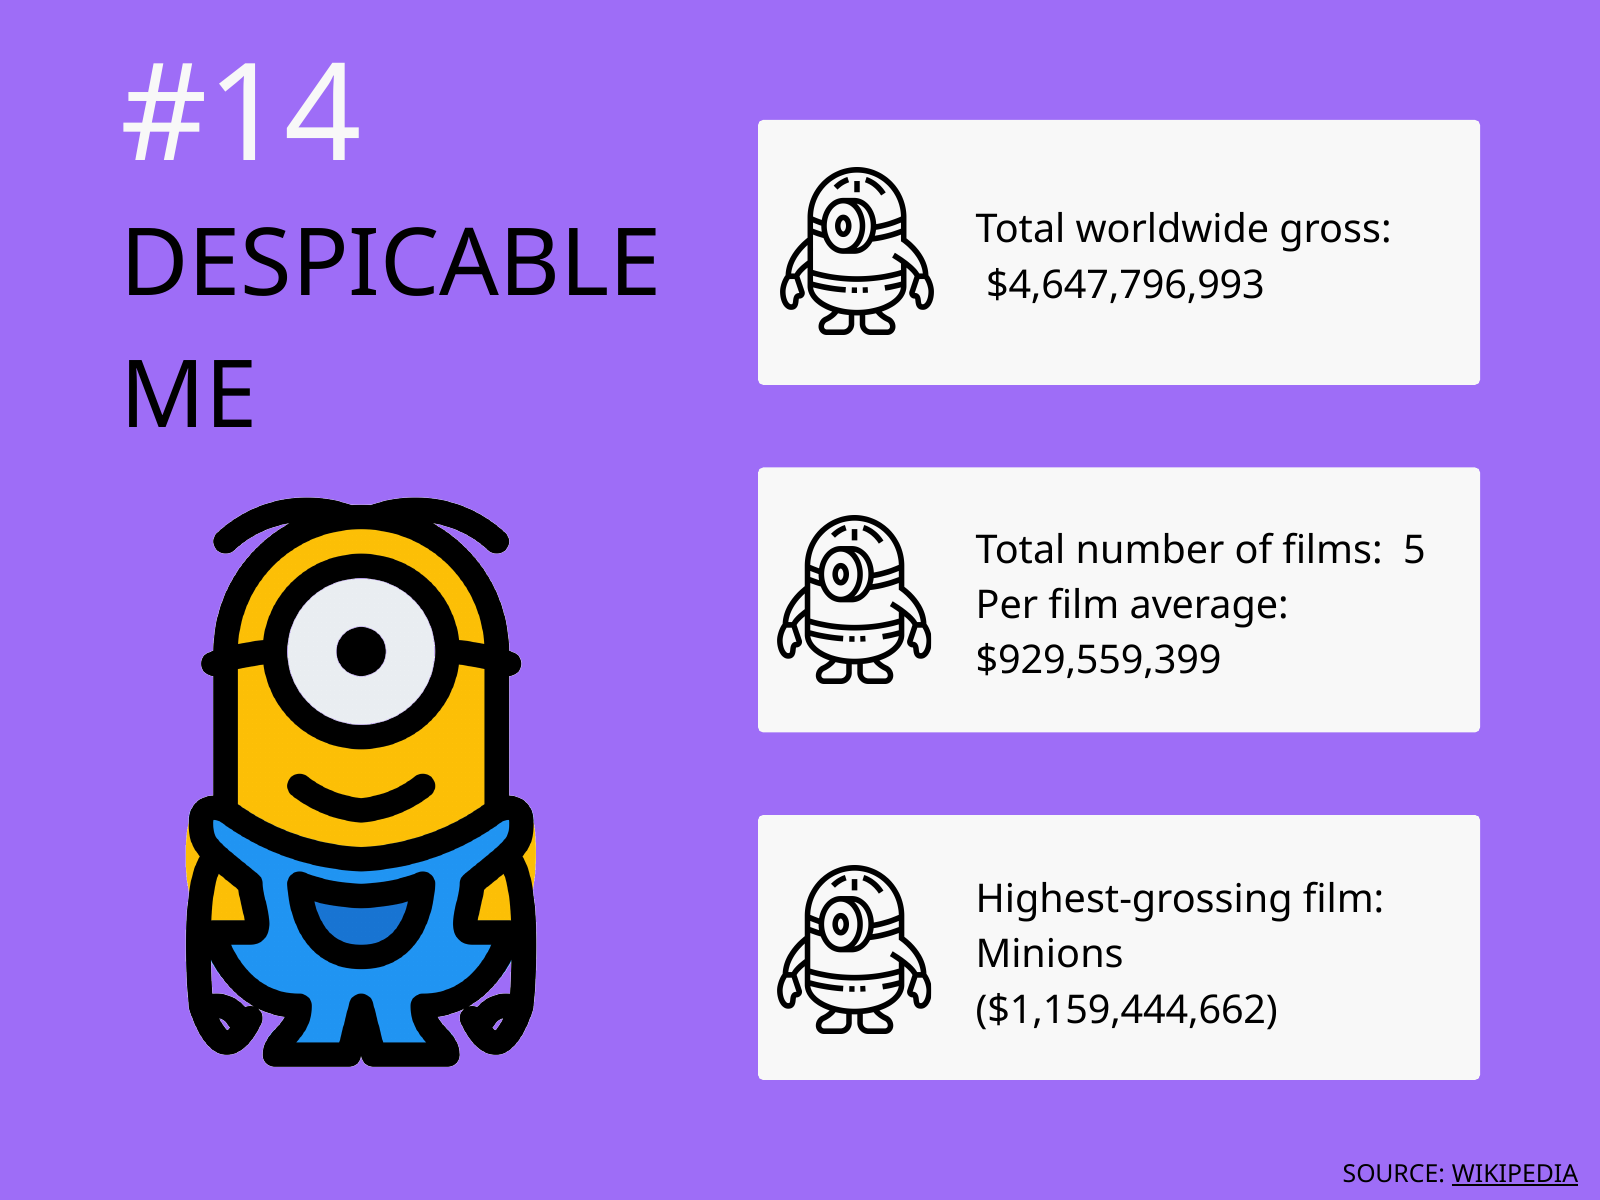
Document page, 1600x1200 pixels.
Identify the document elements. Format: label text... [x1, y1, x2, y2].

text_box SOURCE: WIKIPEDIA [1342, 1152, 1600, 1187]
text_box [757, 467, 1481, 733]
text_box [757, 814, 1481, 1081]
picture [0, 424, 723, 1140]
text_box #14 [119, 0, 640, 188]
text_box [757, 119, 1481, 386]
text_box DESPICABLE ME [119, 183, 695, 423]
